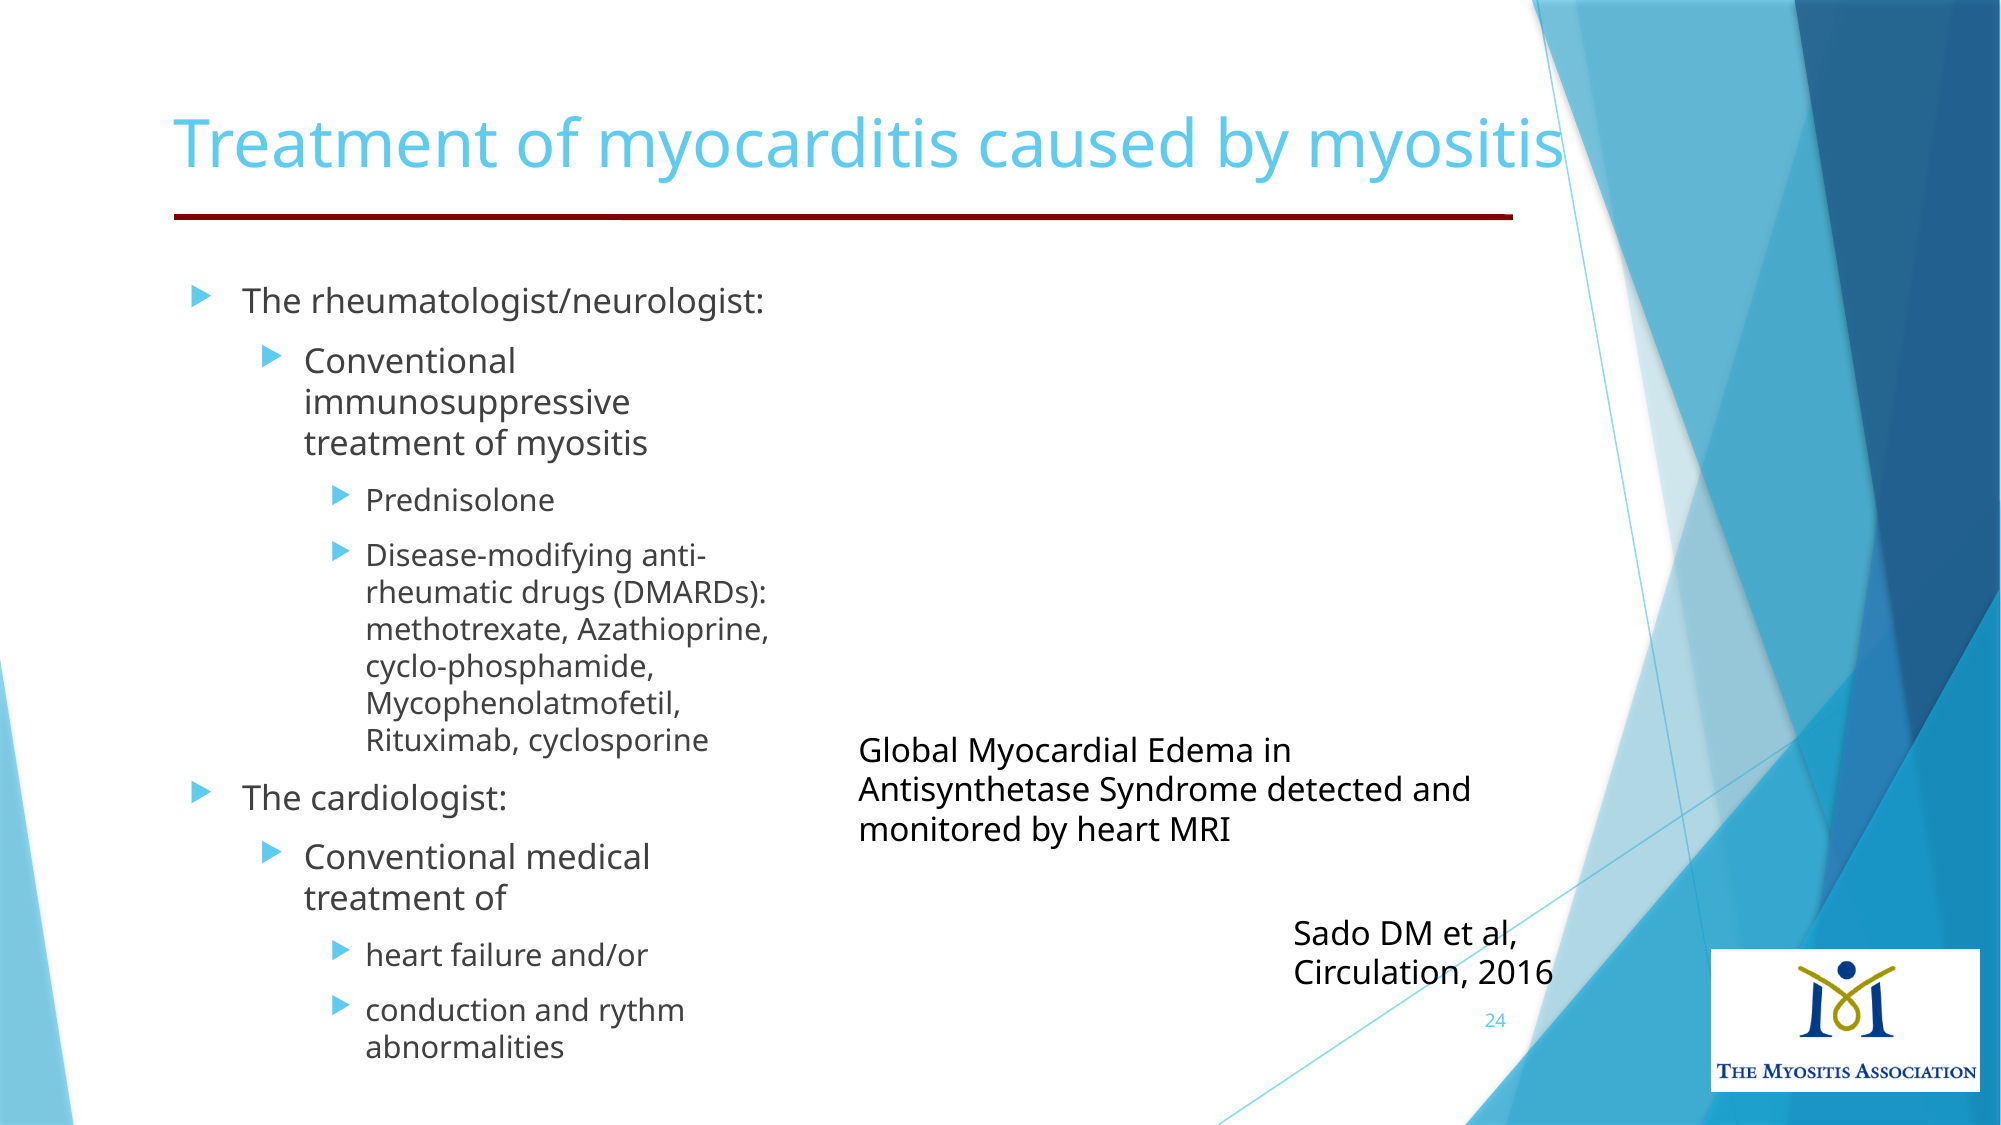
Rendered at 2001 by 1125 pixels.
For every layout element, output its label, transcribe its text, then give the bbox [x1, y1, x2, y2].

text_box Sado DM et al, Circulation, 2016 [1278, 904, 1659, 999]
text_box Treatment of myocarditis caused by myositis [174, 62, 1597, 219]
slide_number 24 [1409, 999, 1522, 1051]
list The rheumatologist/neurologist: Conventional immunosuppressive treatment of myositis Prednisolone Disease-modifying anti-rheumatic drugs (DMARDs): methotrexate, Azathioprine, cyclo-phosphamide, Mycophenolatmofetil, Rituximab, cyclosporine The cardiologist: Conventional medical treatment of heart failure and/or conduction and rythm abnormalities [174, 271, 815, 1087]
text_box Global Myocardial Edema in Antisynthetase Syndrome detected and monitored by heart MRI [843, 721, 1519, 851]
picture [1711, 949, 1980, 1092]
